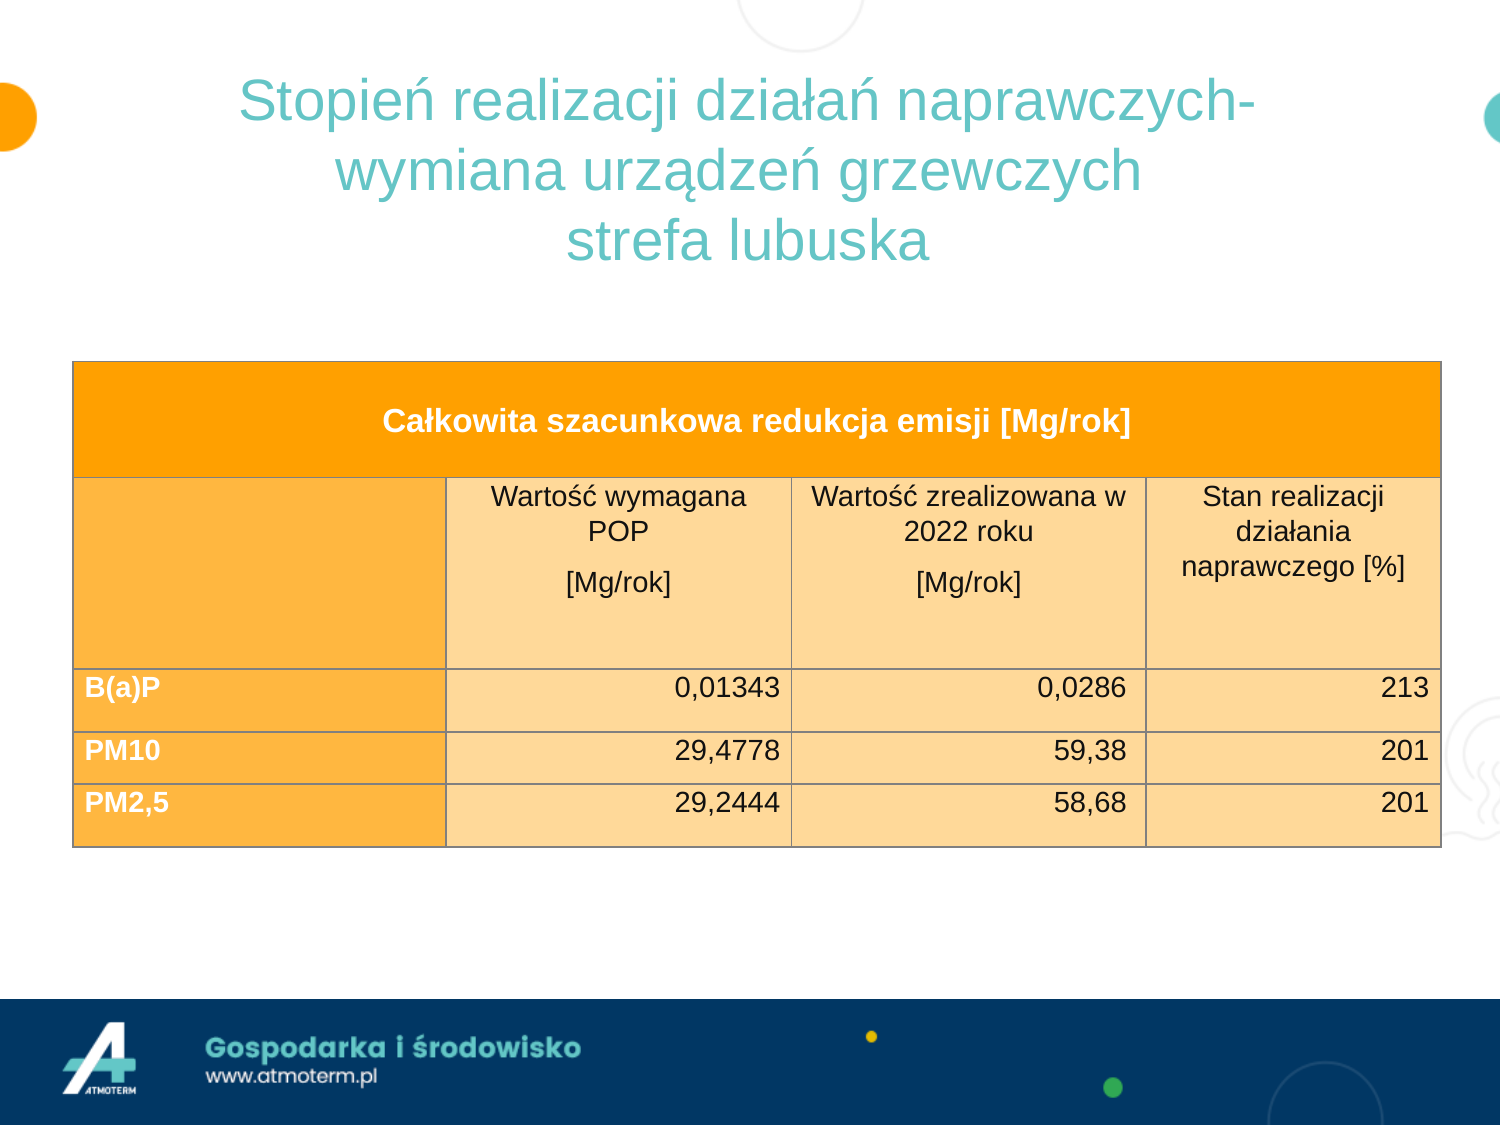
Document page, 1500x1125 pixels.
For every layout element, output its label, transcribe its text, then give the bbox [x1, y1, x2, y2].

table_cell PM10 [74, 733, 445, 783]
table_cell 58,68 [792, 785, 1145, 846]
table_cell Wartość wymagana POP [Mg/rok] [447, 478, 791, 668]
table_cell 0,01343 [447, 670, 791, 731]
table_cell Wartość zrealizowana w 2022 roku [Mg/rok] [792, 478, 1145, 668]
table_cell 29,2444 [447, 785, 791, 846]
table_cell PM2,5 [74, 785, 445, 846]
table_header Całkowita szacunkowa redukcja emisji [Mg/rok] [74, 362, 1440, 477]
table_cell Stan realizacji działania naprawczego [%] [1147, 478, 1440, 668]
table_cell [74, 478, 445, 668]
table_cell 201 [1147, 785, 1440, 846]
picture [0, 0, 1500, 1125]
title Stopień realizacji działań naprawczych- wymiana urządzeń grzewczych strefa lubuska [73, 54, 1424, 194]
table_cell B(a)P [74, 670, 445, 731]
table_cell 213 [1147, 670, 1440, 731]
table_cell 0,0286 [792, 670, 1145, 731]
table_cell 201 [1147, 733, 1440, 783]
table_cell 29,4778 [447, 733, 791, 783]
table_cell 59,38 [792, 733, 1145, 783]
